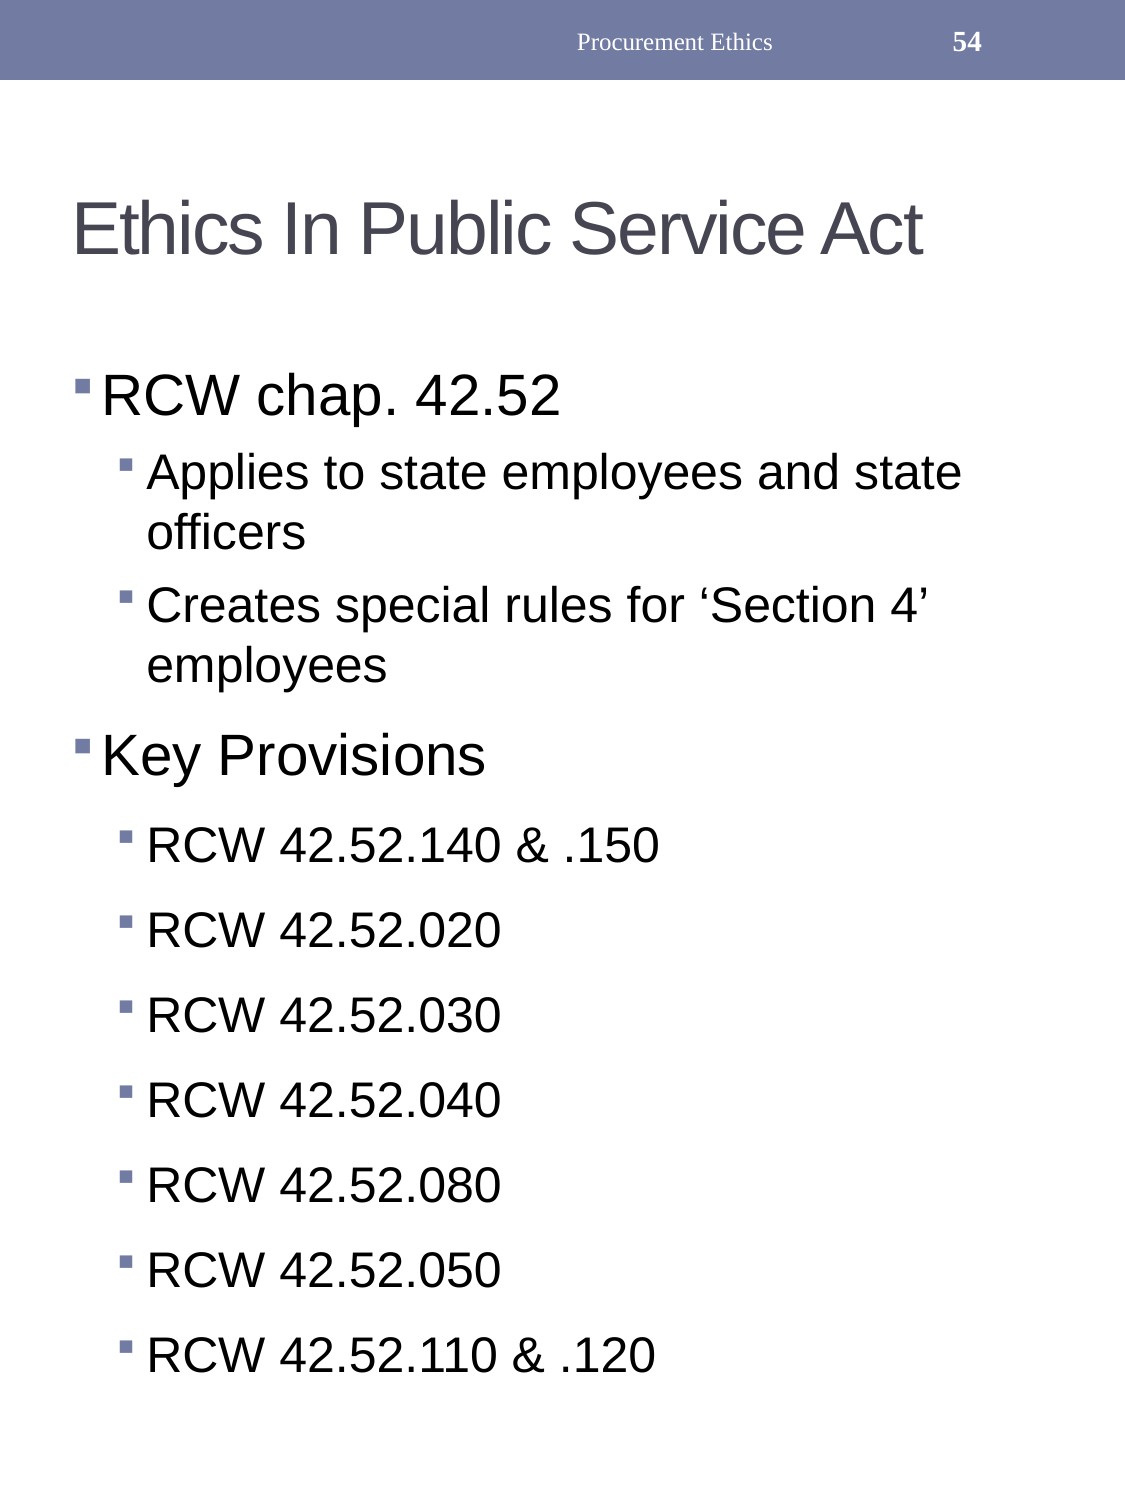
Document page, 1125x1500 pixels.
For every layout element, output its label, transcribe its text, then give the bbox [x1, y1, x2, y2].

title Ethics In Public Service Act [56, 116, 1069, 334]
slide_number 54 [937, 4, 1069, 76]
list RCW chap. 42.52 Applies to state employees and state officers Creates special rules for ‘Section 4’ employees Key Provisions RCW 42.52.140 & .150 RCW 42.52.020 RCW 42.52.030 RCW 42.52.040 RCW 42.52.080 RCW 42.52.050 RCW 42.52.110 & .120 [56, 350, 1069, 1417]
footer Procurement Ethics [421, 4, 929, 76]
